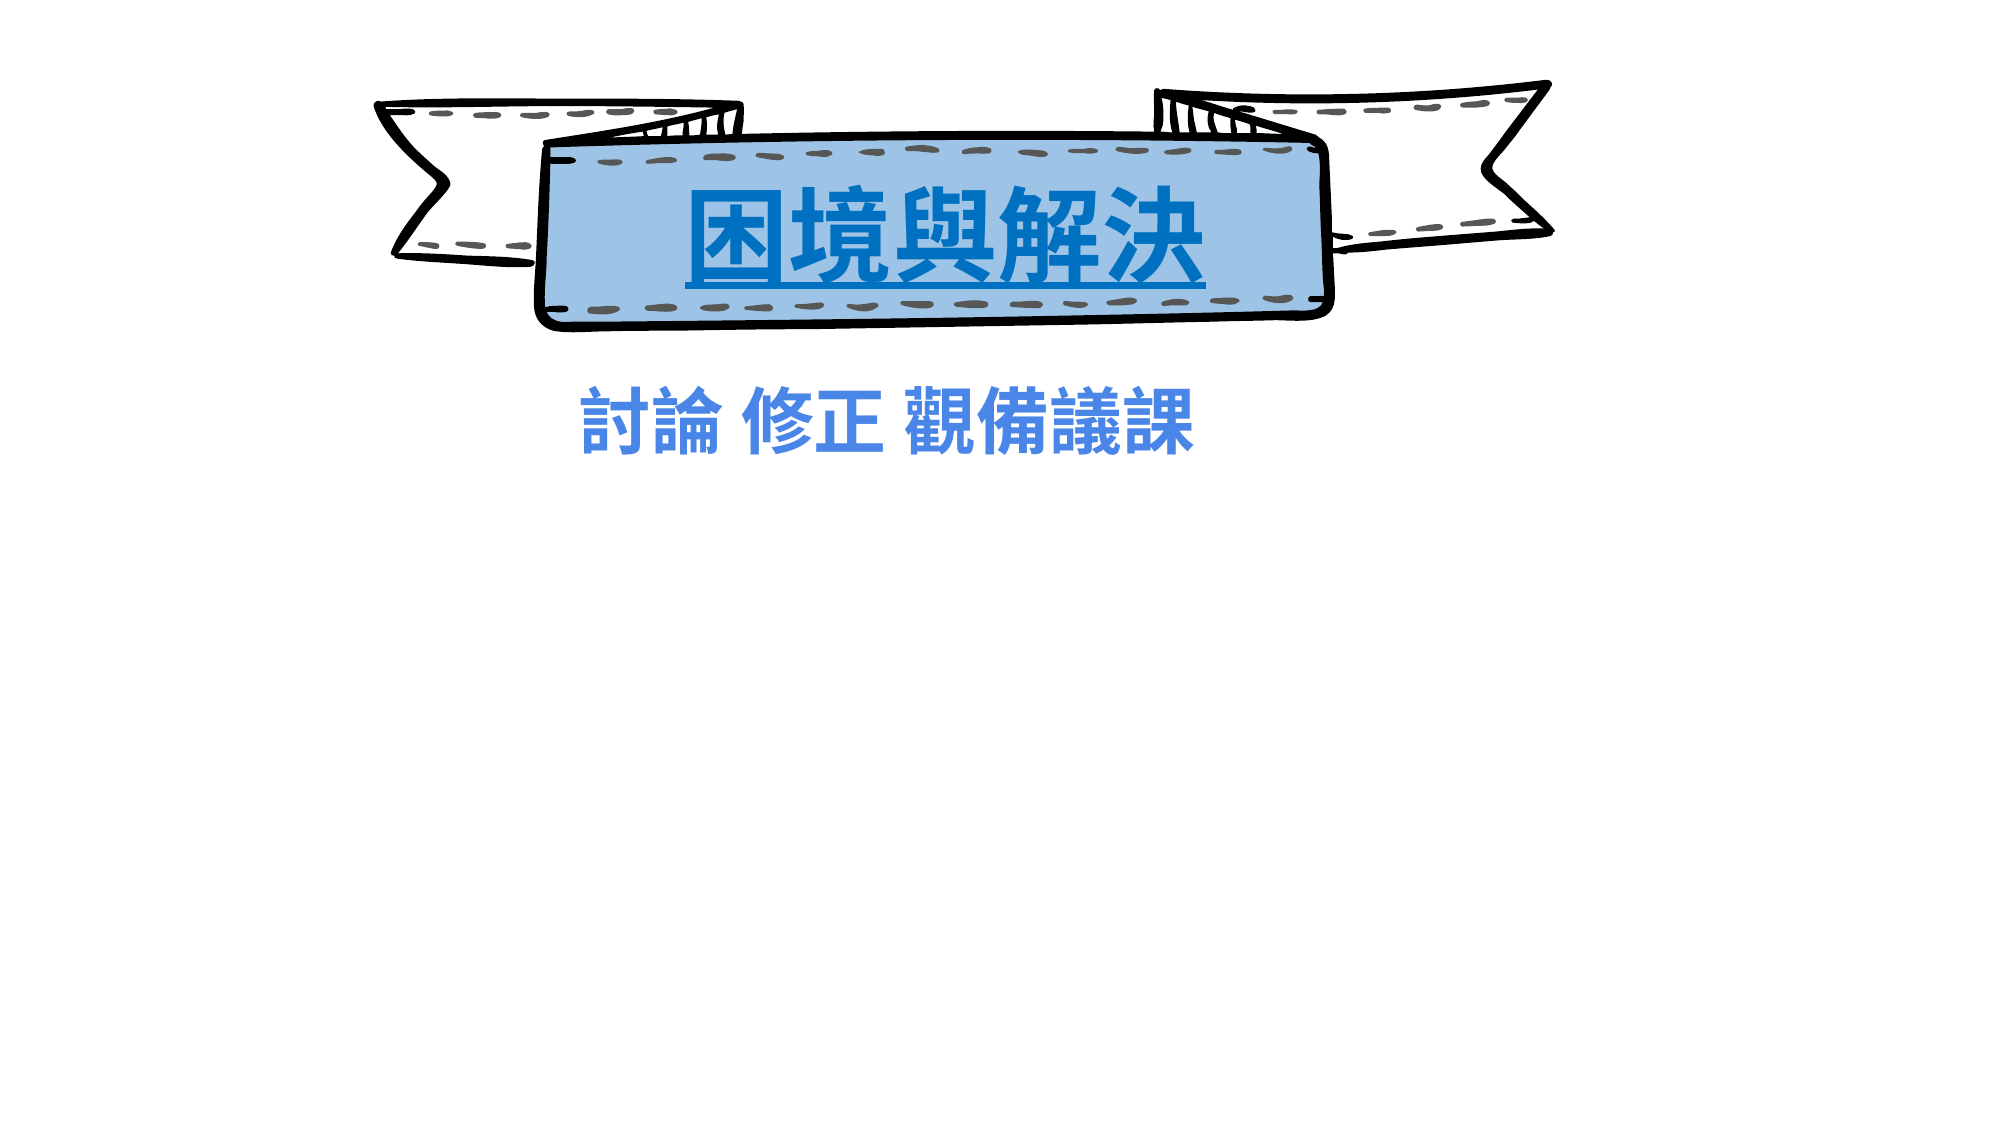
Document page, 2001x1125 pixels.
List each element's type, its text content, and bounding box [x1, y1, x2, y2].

list 討論 修正 觀備議課 [563, 378, 1312, 503]
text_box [372, 78, 1557, 334]
